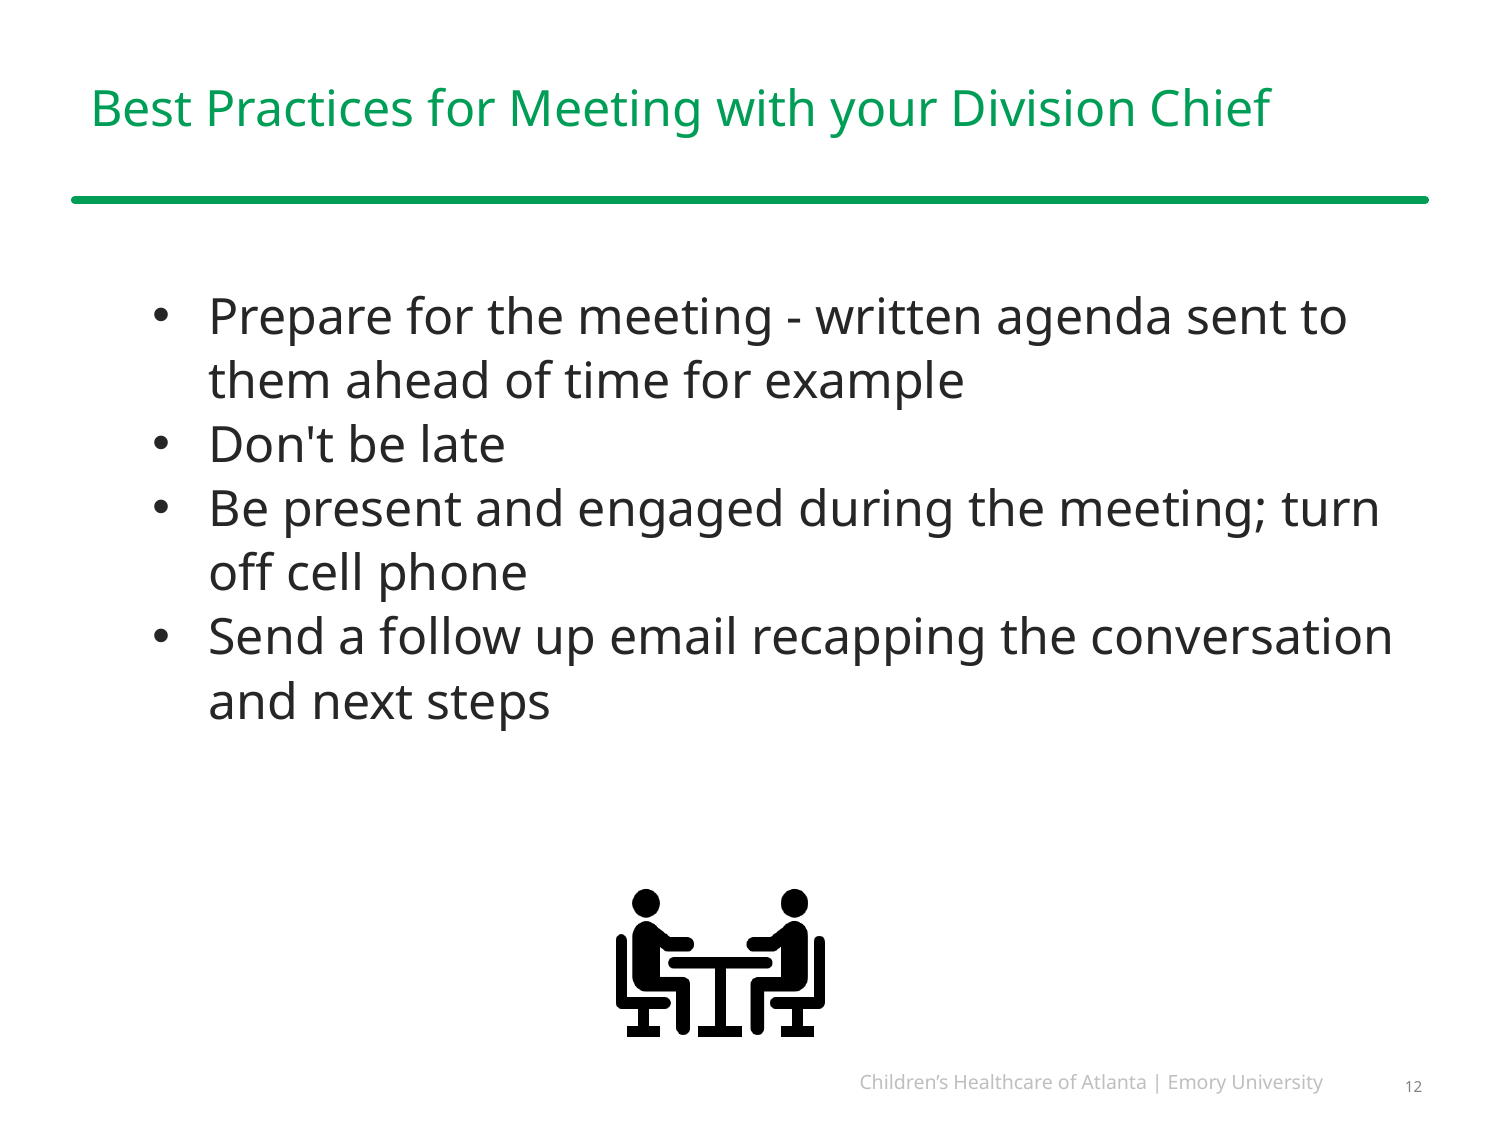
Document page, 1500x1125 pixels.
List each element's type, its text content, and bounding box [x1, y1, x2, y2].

title Best Practices for Meeting with your Division Chief [74, 24, 1426, 188]
picture [588, 825, 852, 1101]
list Prepare for the meeting - written agenda sent to them ahead of time for example Don't be late Be present and engaged during the meeting; turn off cell phone Send a follow up email recapping the conversation and next steps [62, 212, 1413, 1001]
slide_number 12 [1362, 1050, 1438, 1125]
